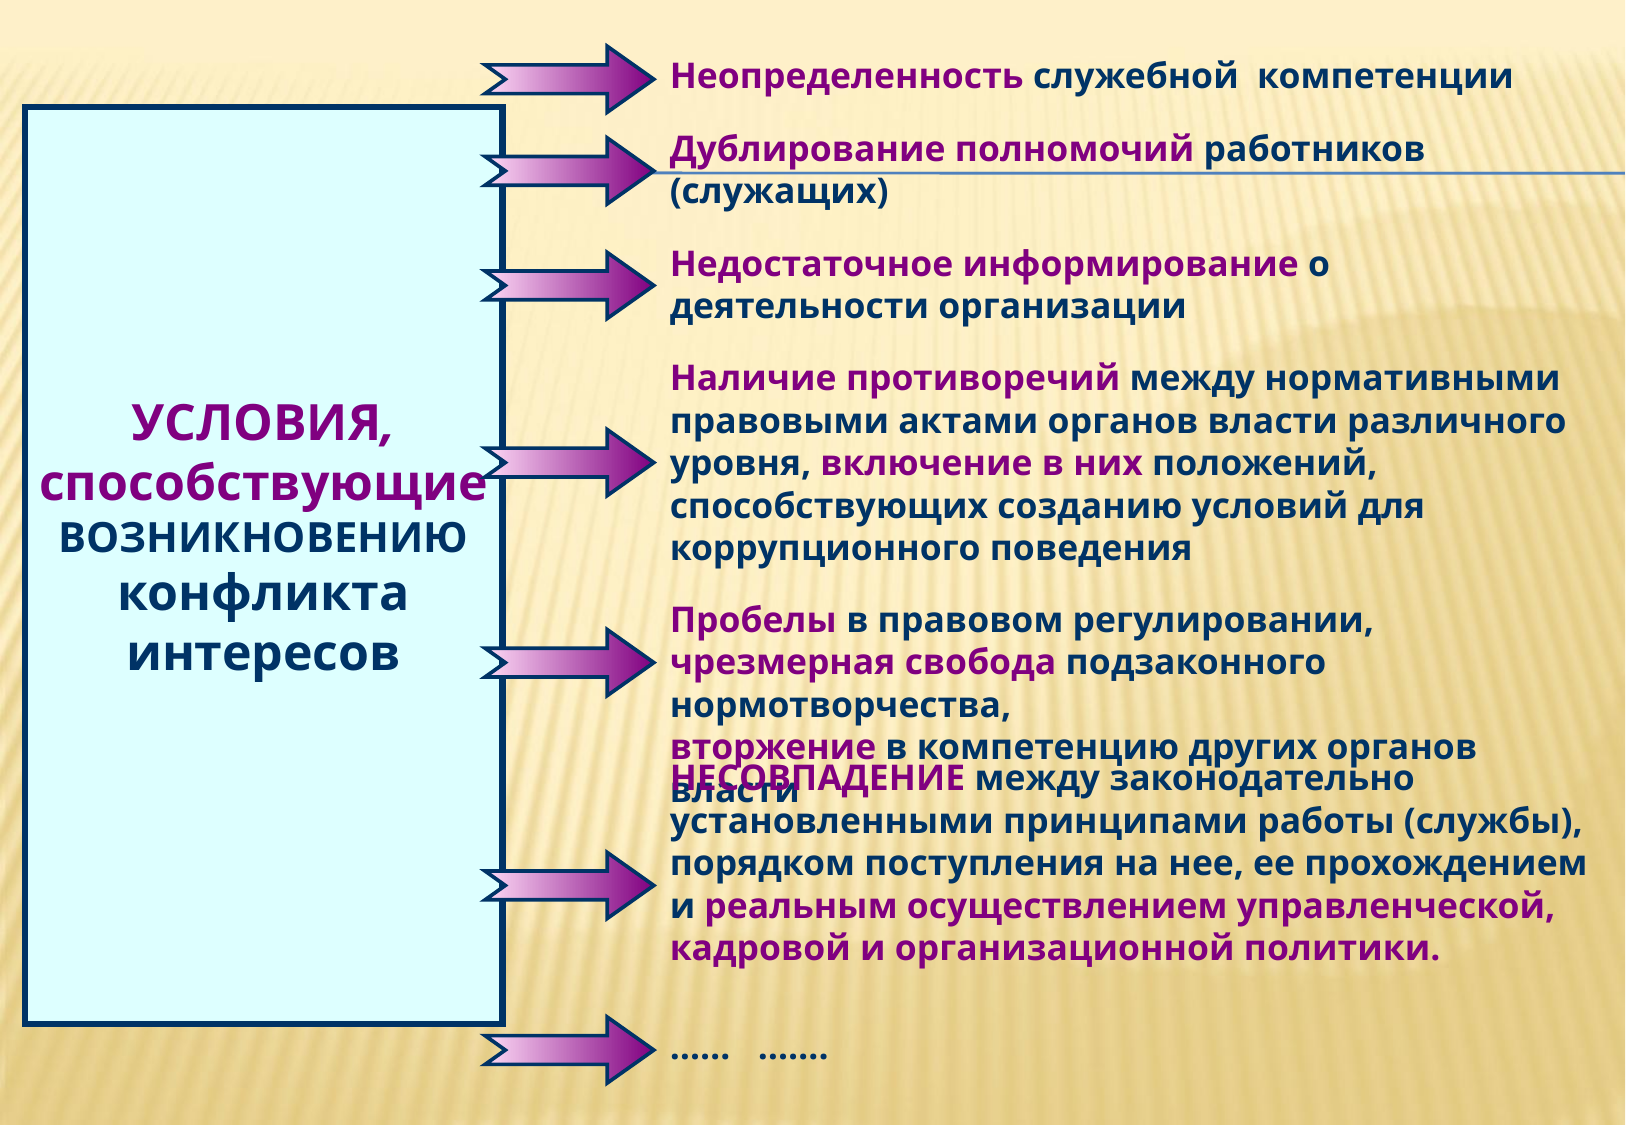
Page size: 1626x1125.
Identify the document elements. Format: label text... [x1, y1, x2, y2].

text_box [485, 137, 652, 204]
title УСЛОВИЯ, способствующие ВОЗНИКНОВЕНИЮ конфликта интересов [24, 106, 503, 1024]
text_box Дублирование полномочий работников (служащих) [652, 125, 1597, 211]
text_box Неопределенность служебной компетенции [652, 53, 1597, 96]
picture [0, 0, 1626, 1125]
text_box [485, 429, 652, 496]
text_box [485, 46, 652, 113]
text_box [485, 252, 652, 319]
text_box [485, 1017, 652, 1084]
text_box …… ……. [652, 1023, 1597, 1067]
text_box Пробелы в правовом регулировании, чрезмерная свобода подзаконного нормотворчества, вторжение в компетенцию других органов власти [652, 596, 1597, 755]
text_box НЕСОВПАДЕНИЕ между законодательно установленными принципами работы (службы), порядком поступления на нее, ее прохождением и реальным осуществлением управленческой, кадровой и организационной политики. [652, 755, 1597, 968]
text_box [485, 852, 652, 919]
text_box Наличие противоречий между нормативными правовыми актами органов власти различного уровня, включение в них положений, способствующих созданию условий для коррупционного поведения [652, 355, 1597, 568]
text_box Недостаточное информирование о деятельности организации [652, 240, 1597, 326]
text_box [485, 629, 652, 696]
